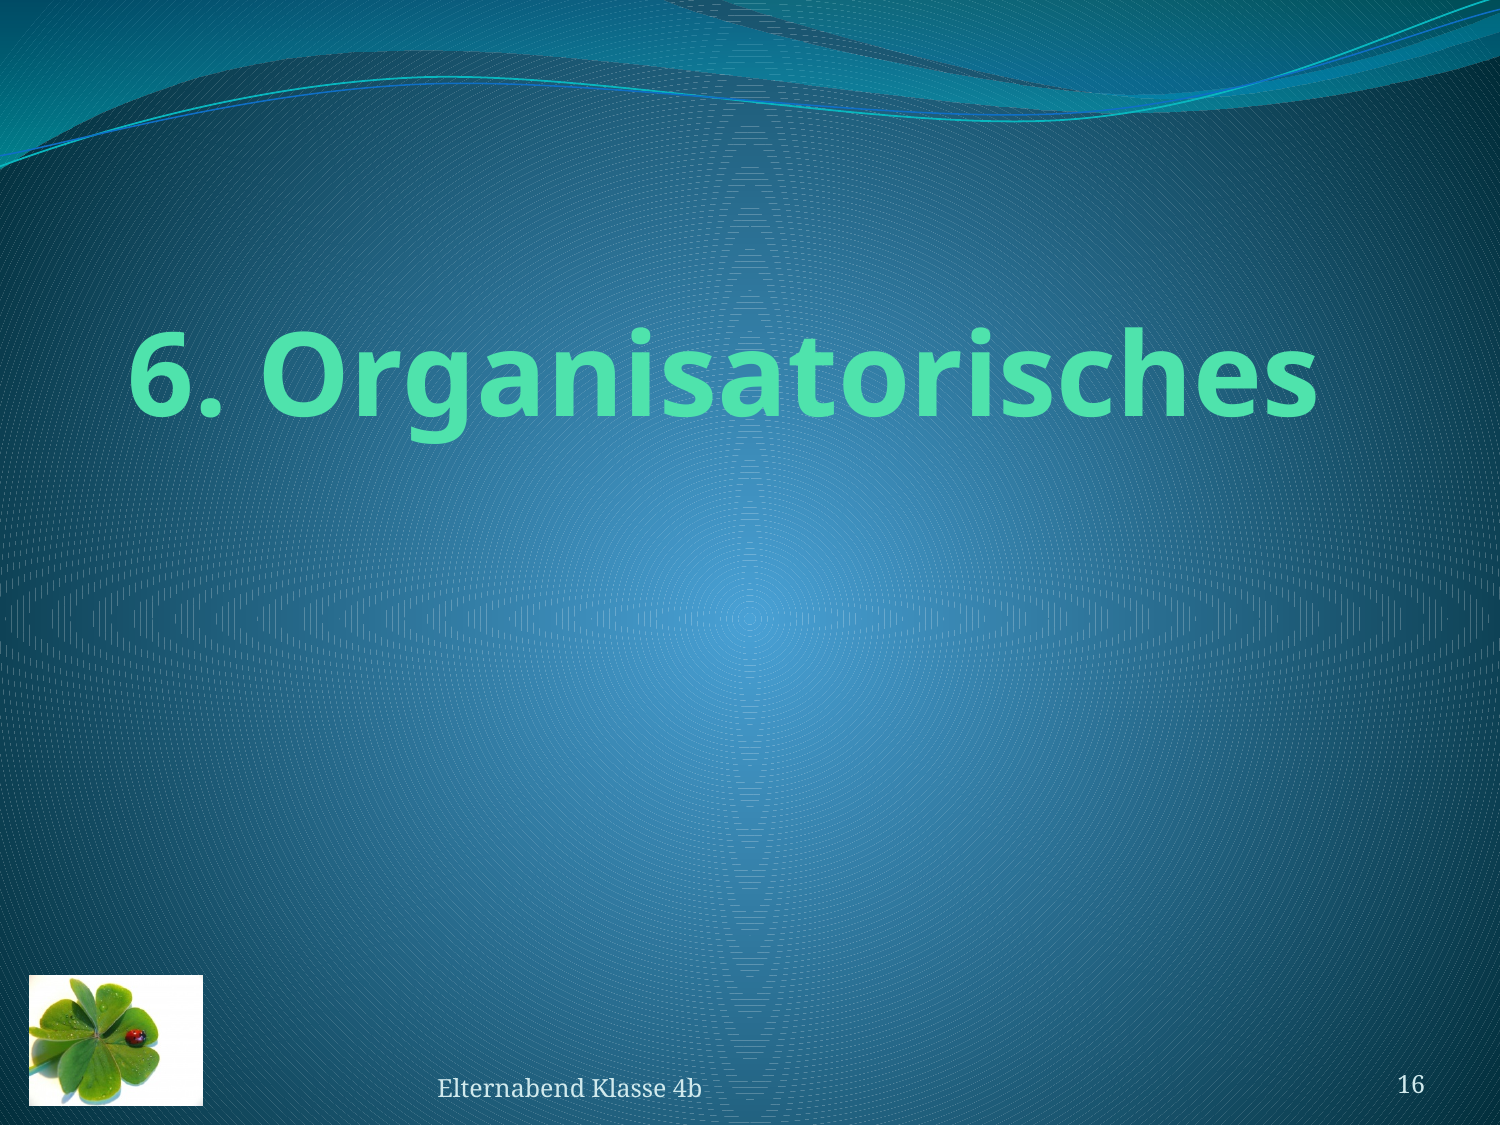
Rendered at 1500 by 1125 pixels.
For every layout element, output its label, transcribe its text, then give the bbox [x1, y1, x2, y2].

slide_number 16 [1299, 1042, 1425, 1103]
picture [29, 975, 203, 1107]
title 6. Organisatorisches [86, 216, 1362, 440]
footer Elternabend Klasse 4b [437, 1042, 988, 1103]
